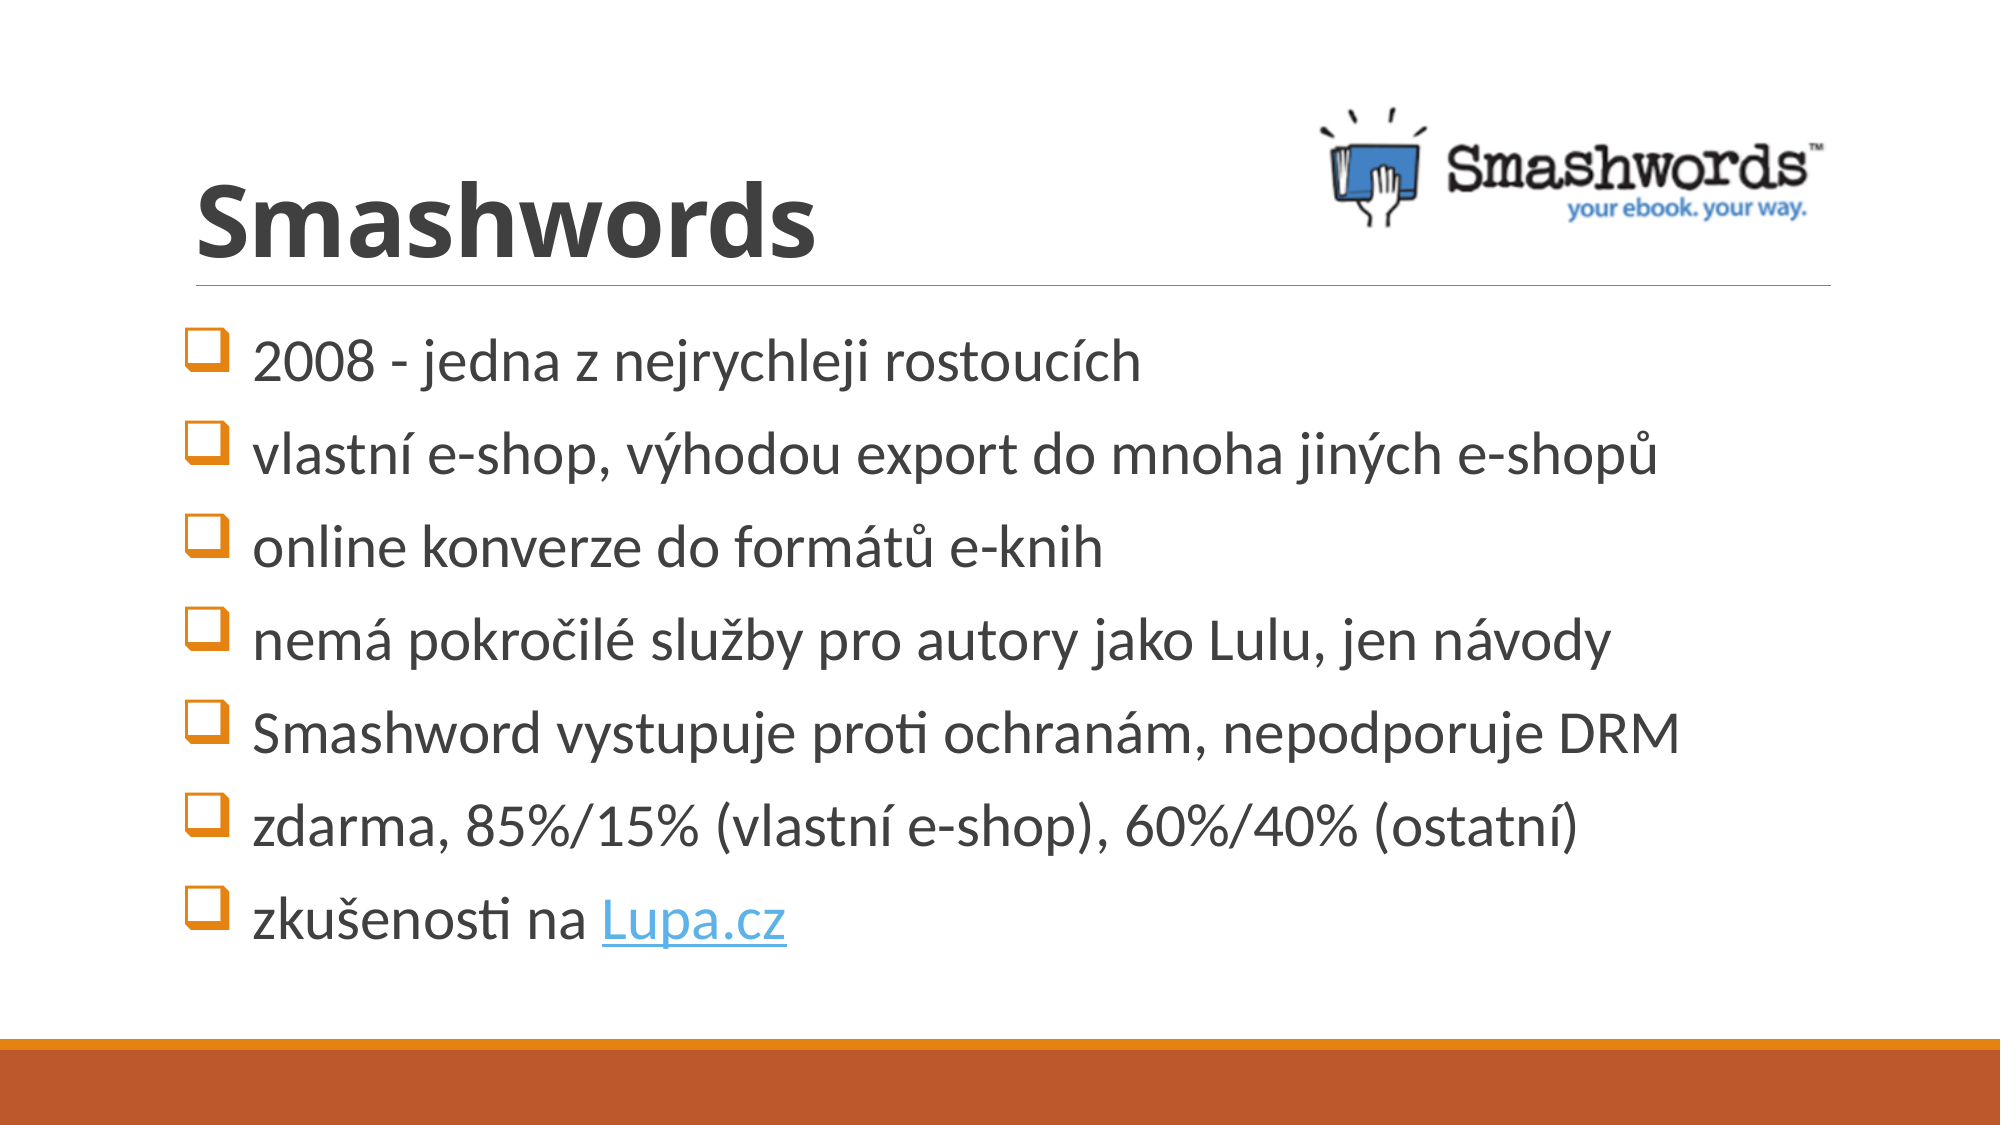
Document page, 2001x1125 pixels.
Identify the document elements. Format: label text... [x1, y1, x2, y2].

title Smashwords [180, 47, 1830, 285]
list 2008 - jedna z nejrychleji rostoucích vlastní e-shop, výhodou export do mnoha jiných e-shopů online konverze do formátů e-knih nemá pokročilé služby pro autory jako Lulu, jen návody Smashword vystupuje proti ochranám, nepodporuje DRM zdarma, 85%/15% (vlastní e-shop), 60%/40% (ostatní) zkušenosti na Lupa.cz [180, 321, 1830, 963]
picture [1295, 71, 1842, 261]
